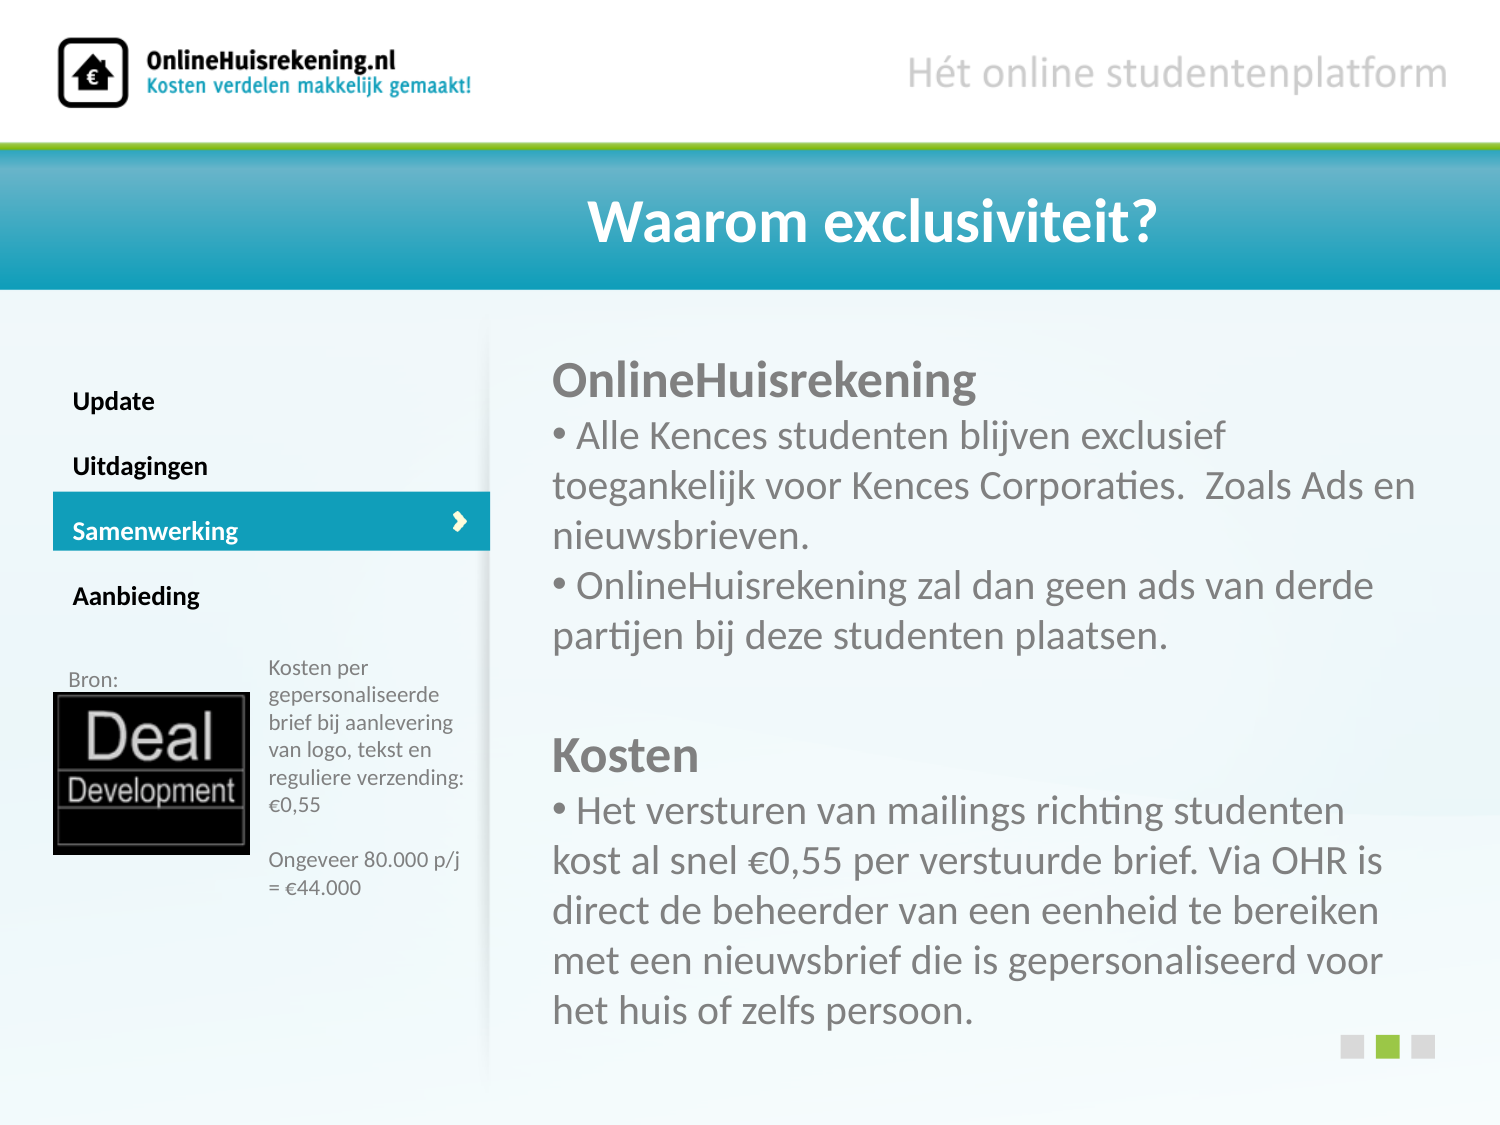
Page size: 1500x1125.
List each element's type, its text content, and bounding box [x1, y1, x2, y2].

text_box [1409, 1033, 1437, 1061]
text_box Kosten per gepersonaliseerde brief bij aanlevering van logo, tekst en reguliere verzending: €0,55 Ongeveer 80.000 p/j = €44.000 [253, 645, 490, 908]
text_box Update Uitdagingen Samenwerking Aanbieding [57, 559, 455, 619]
text_box Bron: [53, 656, 135, 690]
text_box [1374, 1033, 1402, 1061]
text_box Update Uitdagingen Samenwerking Aanbieding [57, 343, 455, 489]
text_box OnlineHuisrekening Alle Kences studenten blijven exclusief toegankelijk voor Kences Corporaties. Zoals Ads en nieuwsbrieven. OnlineHuisrekening zal dan geen ads van derde partijen bij deze studenten plaatsen. Kosten Het versturen van mailings richting studenten kost al snel €0,55 per verstuurde brief. Via OHR is direct de beheerder van een eenheid te bereiken met een nieuwsbrief die is gepersonaliseerd voor het huis of zelfs persoon. [537, 338, 1436, 1125]
text_box [1338, 1033, 1366, 1061]
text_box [52, 491, 491, 551]
picture [0, 0, 1500, 1125]
text_box Waarom exclusiviteit? [572, 172, 1436, 263]
